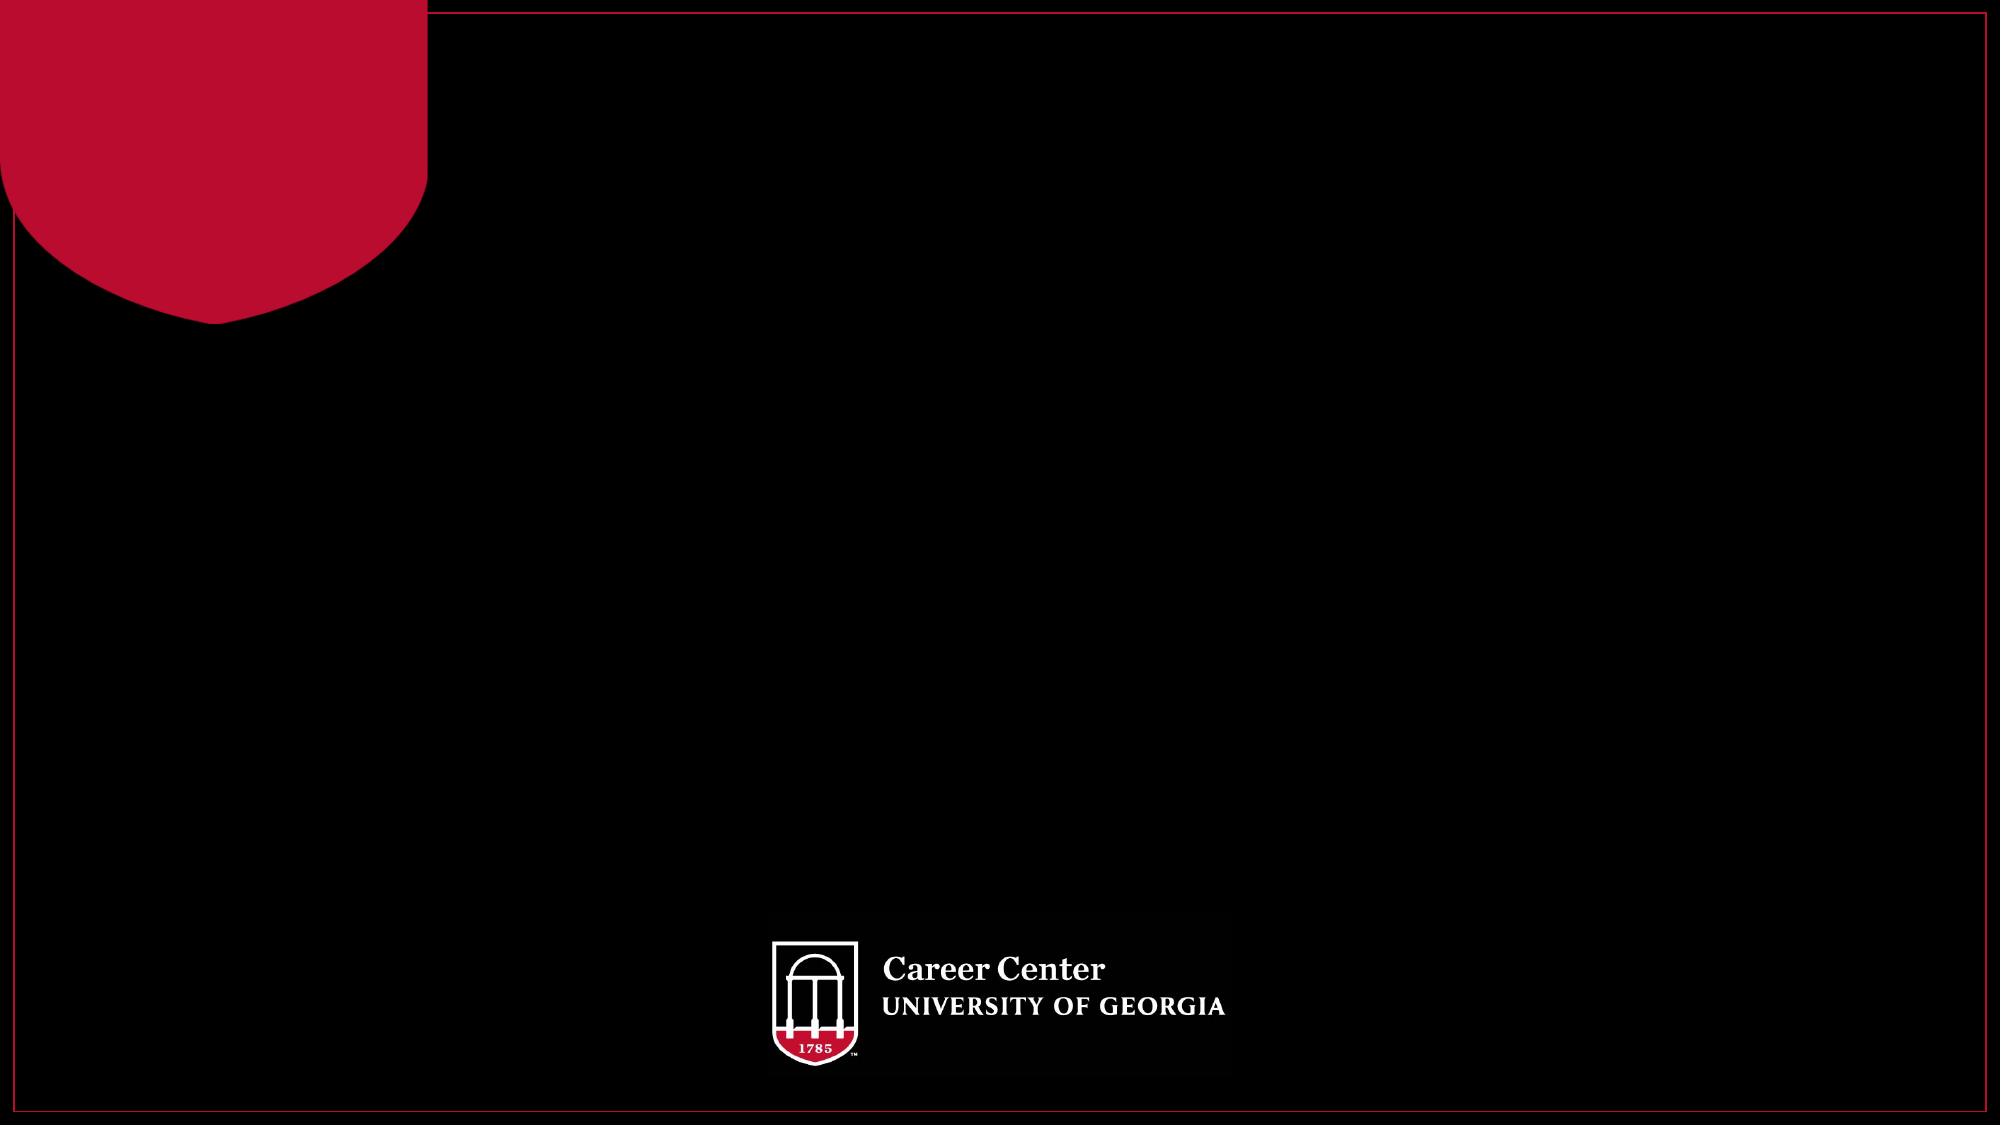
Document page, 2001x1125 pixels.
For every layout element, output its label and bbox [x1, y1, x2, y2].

picture [767, 911, 1233, 1077]
